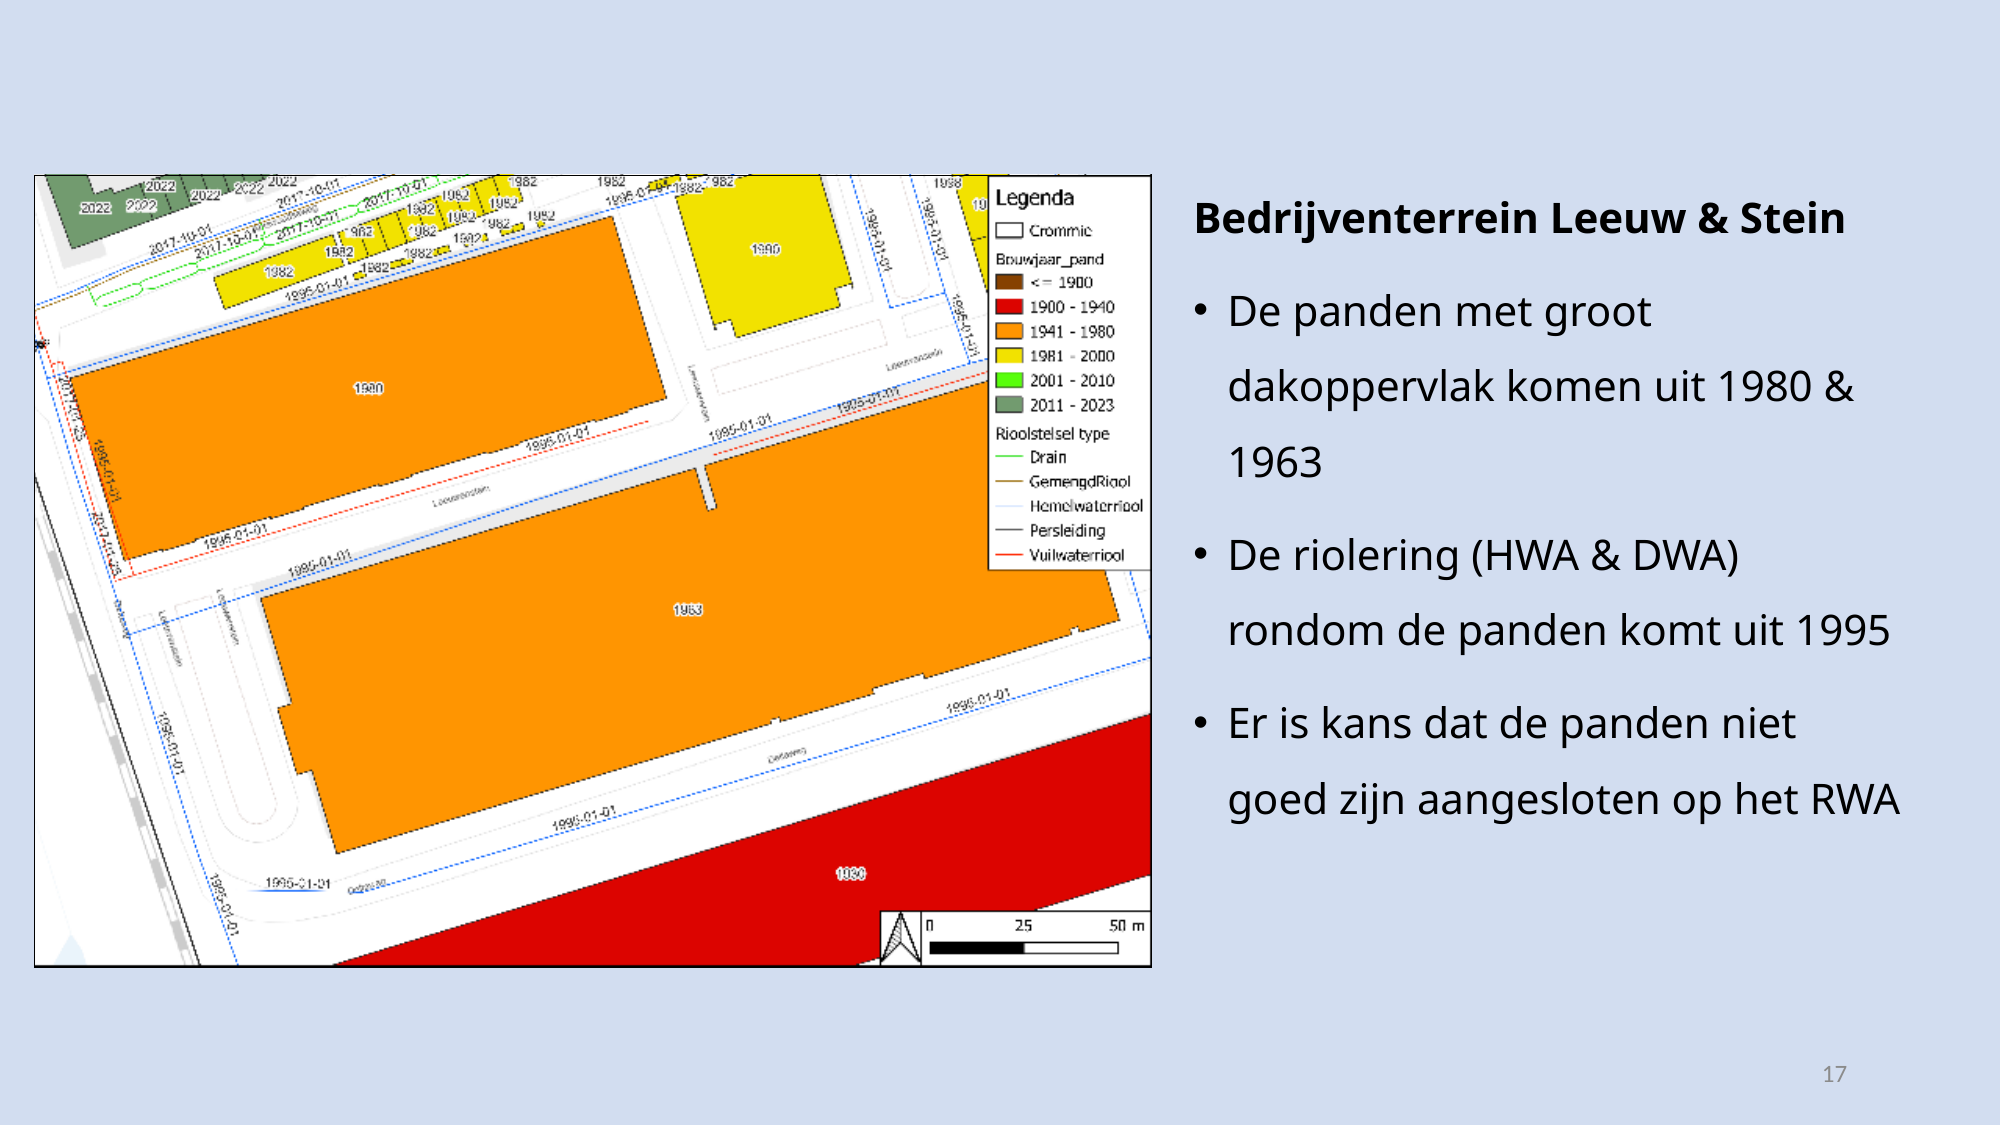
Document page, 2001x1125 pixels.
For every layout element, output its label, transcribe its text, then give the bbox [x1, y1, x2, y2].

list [34, 174, 1152, 968]
slide_number 17 [1412, 1042, 1863, 1103]
text_box Bedrijventerrein Leeuw & Stein De panden met groot dakoppervlak komen uit 1980 & 1963 De riolering (HWA & DWA) rondom de panden komt uit 1995 Er is kans dat de panden niet goed zijn aangesloten op het RWA [1178, 158, 1921, 967]
